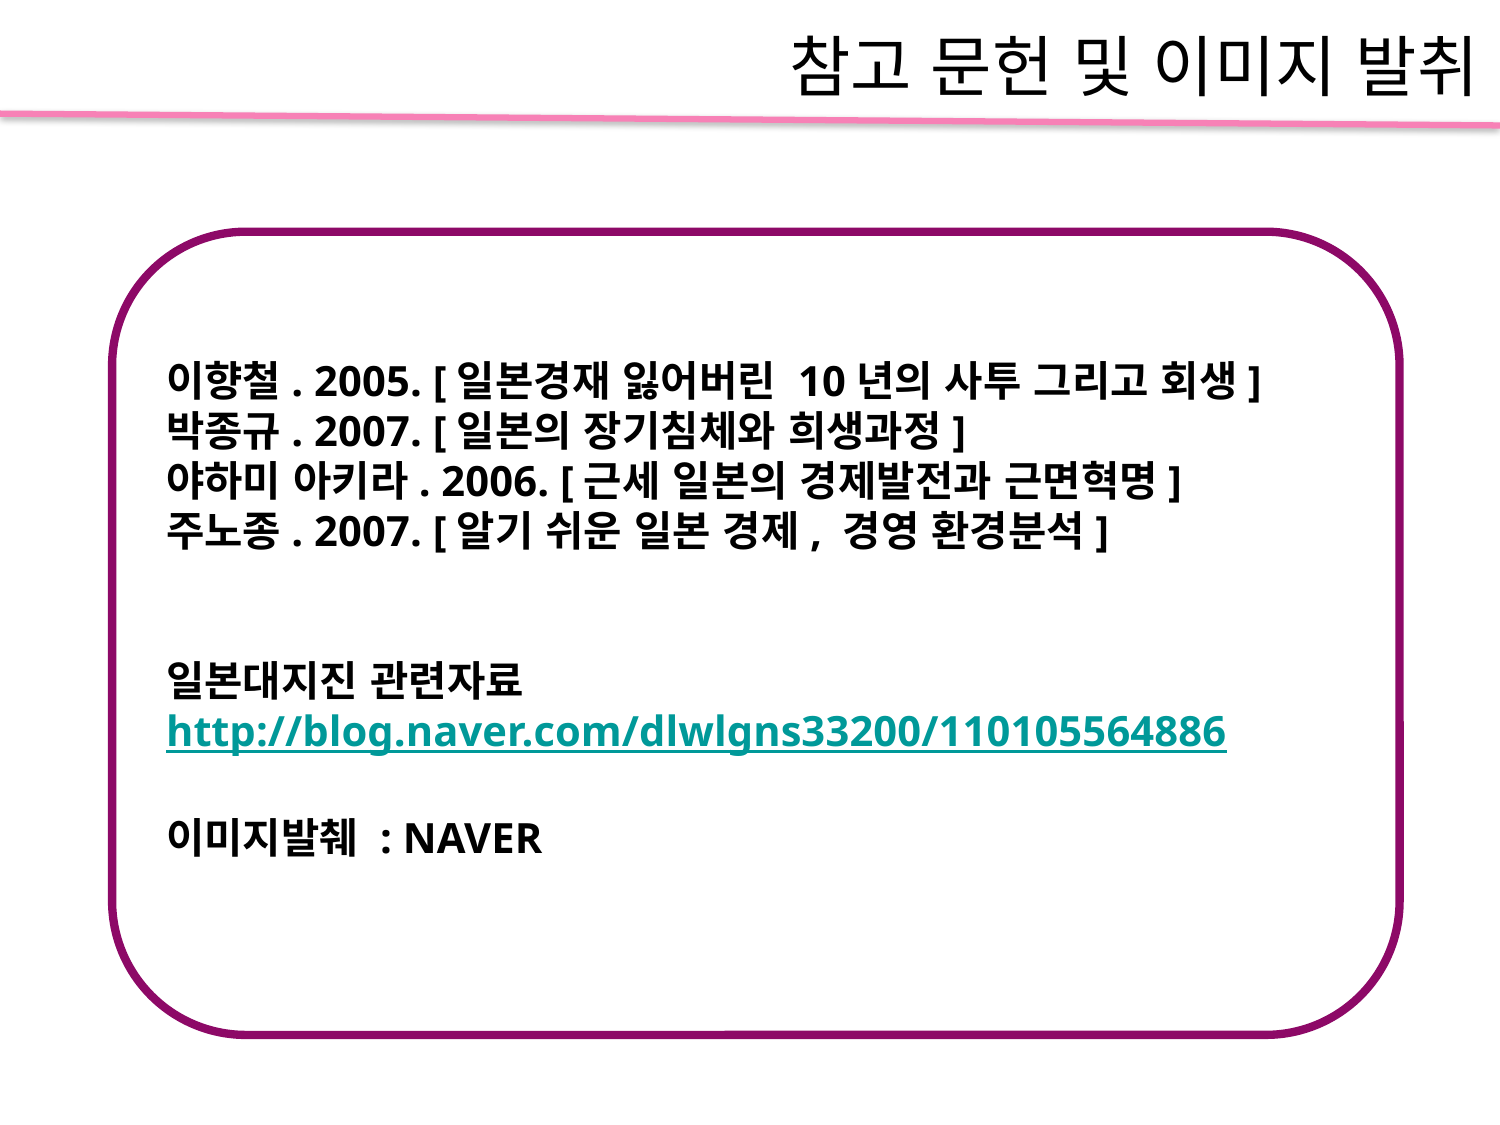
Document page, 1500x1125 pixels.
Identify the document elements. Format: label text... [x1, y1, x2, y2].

text_box [128, 234, 208, 296]
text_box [0, 17, 1500, 126]
text_box [1304, 234, 1418, 430]
text_box 이향철. 2005. [일본경재 잃어버린 10년의 사투 그리고 회생] 박종규. 2007. [일본의 장기침체와 희생과정] 야하미 아키라. 2006. [근세 일본의 경제발전과 근면혁명] 주노종. 2007. [알기 쉬운 일본 경제, 경영 환경분석] 일본대지진 관련자료 http://blog.naver.com/dlwlgns33200/110105564886 이미지발췌 : NAVER [109, 229, 1402, 1038]
